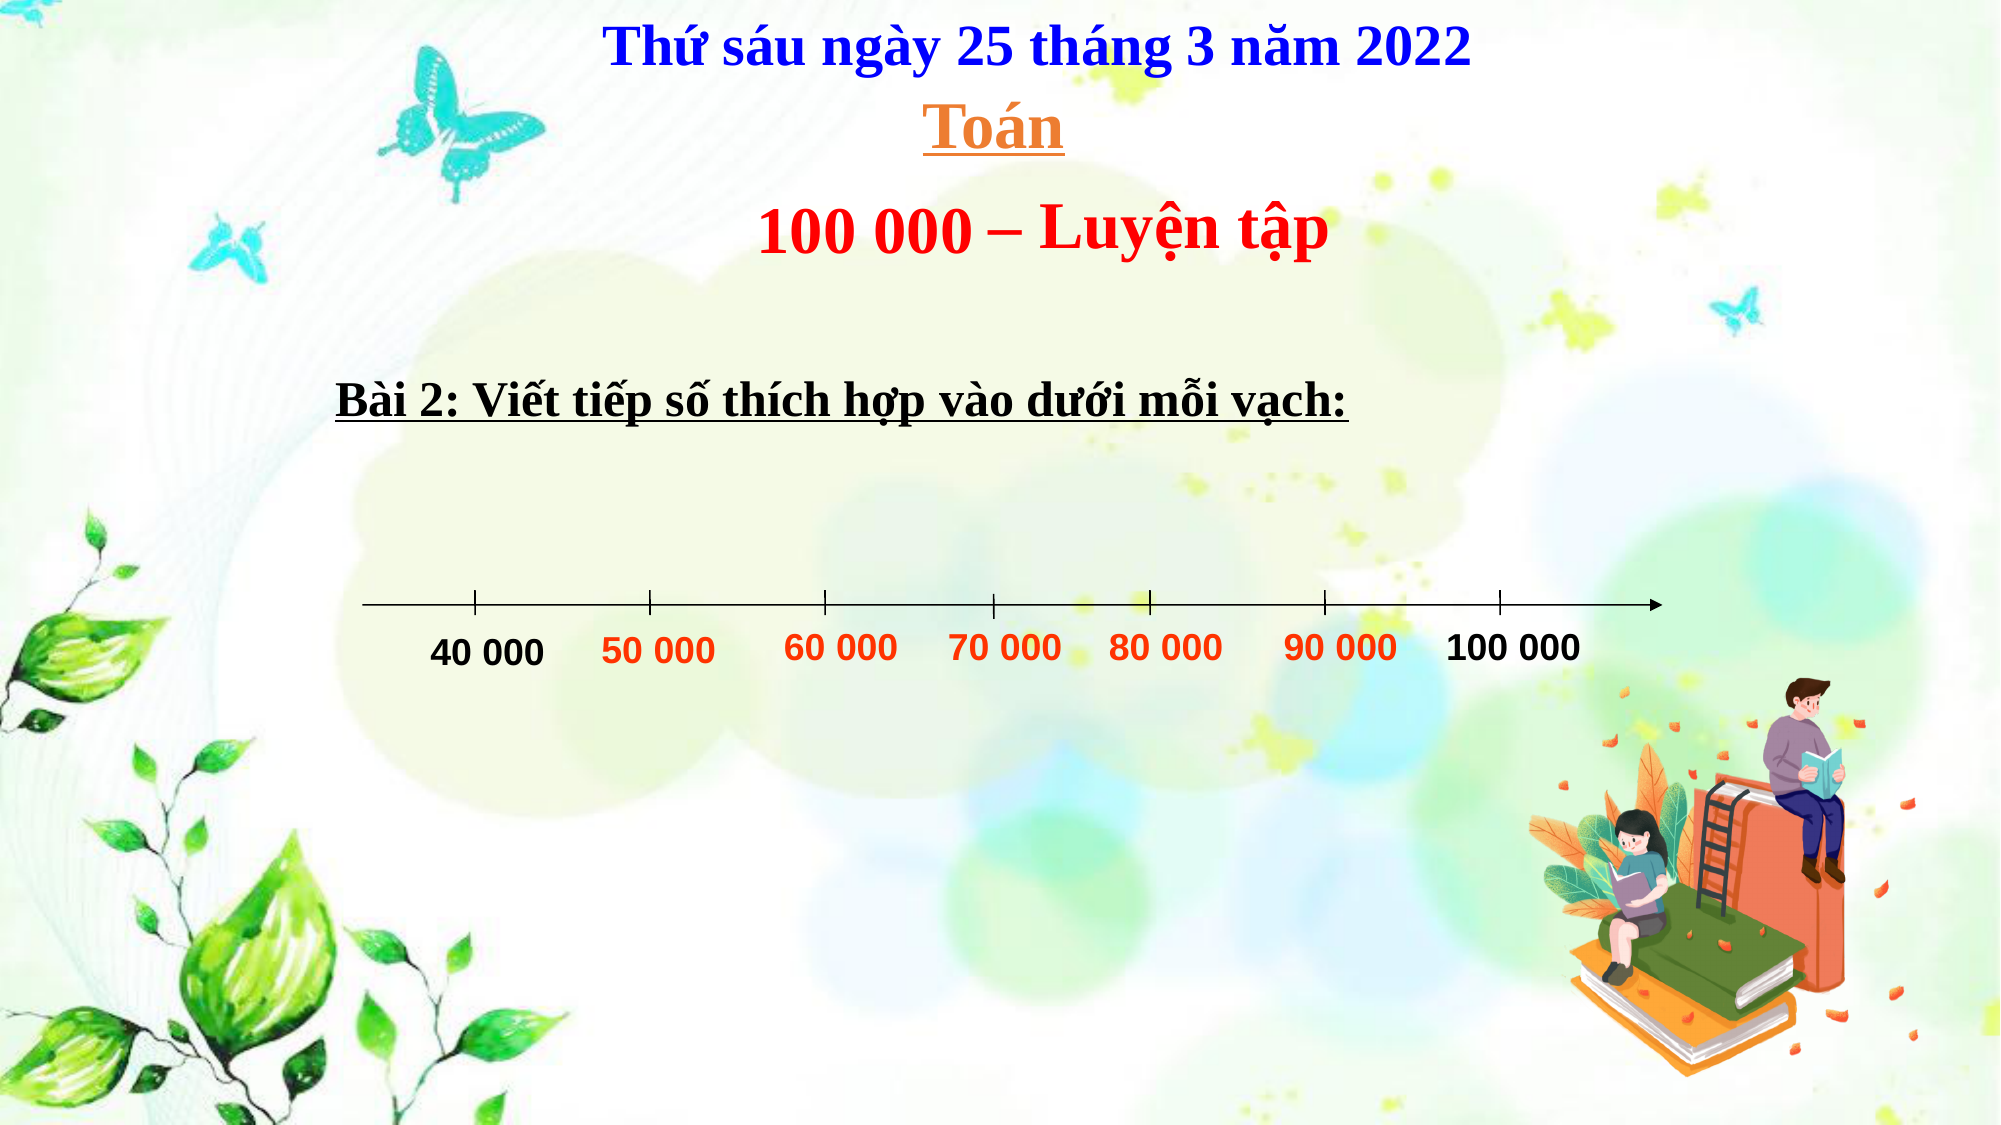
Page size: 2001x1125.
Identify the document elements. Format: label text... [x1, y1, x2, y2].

text_box Bài 2: Viết tiếp số thích hợp vào dưới mỗi vạch: [320, 359, 1365, 434]
text_box Thứ sáu ngày 25 tháng 3 năm 2022 [525, 0, 1550, 85]
text_box – Luyện tập [974, 174, 1346, 270]
text_box 60 000 [769, 615, 914, 676]
text_box 50 000 [586, 618, 787, 678]
text_box 90 000 [1268, 615, 1469, 676]
text_box 100 000 [1469, 615, 1619, 676]
text_box Toán [887, 74, 1100, 234]
picture [0, 0, 2001, 1125]
text_box 40 000 [415, 620, 579, 681]
text_box [994, 598, 1663, 612]
text_box 70 000 [933, 615, 1078, 676]
text_box 80 000 [1094, 615, 1239, 676]
text_box 100 000 [741, 179, 989, 275]
